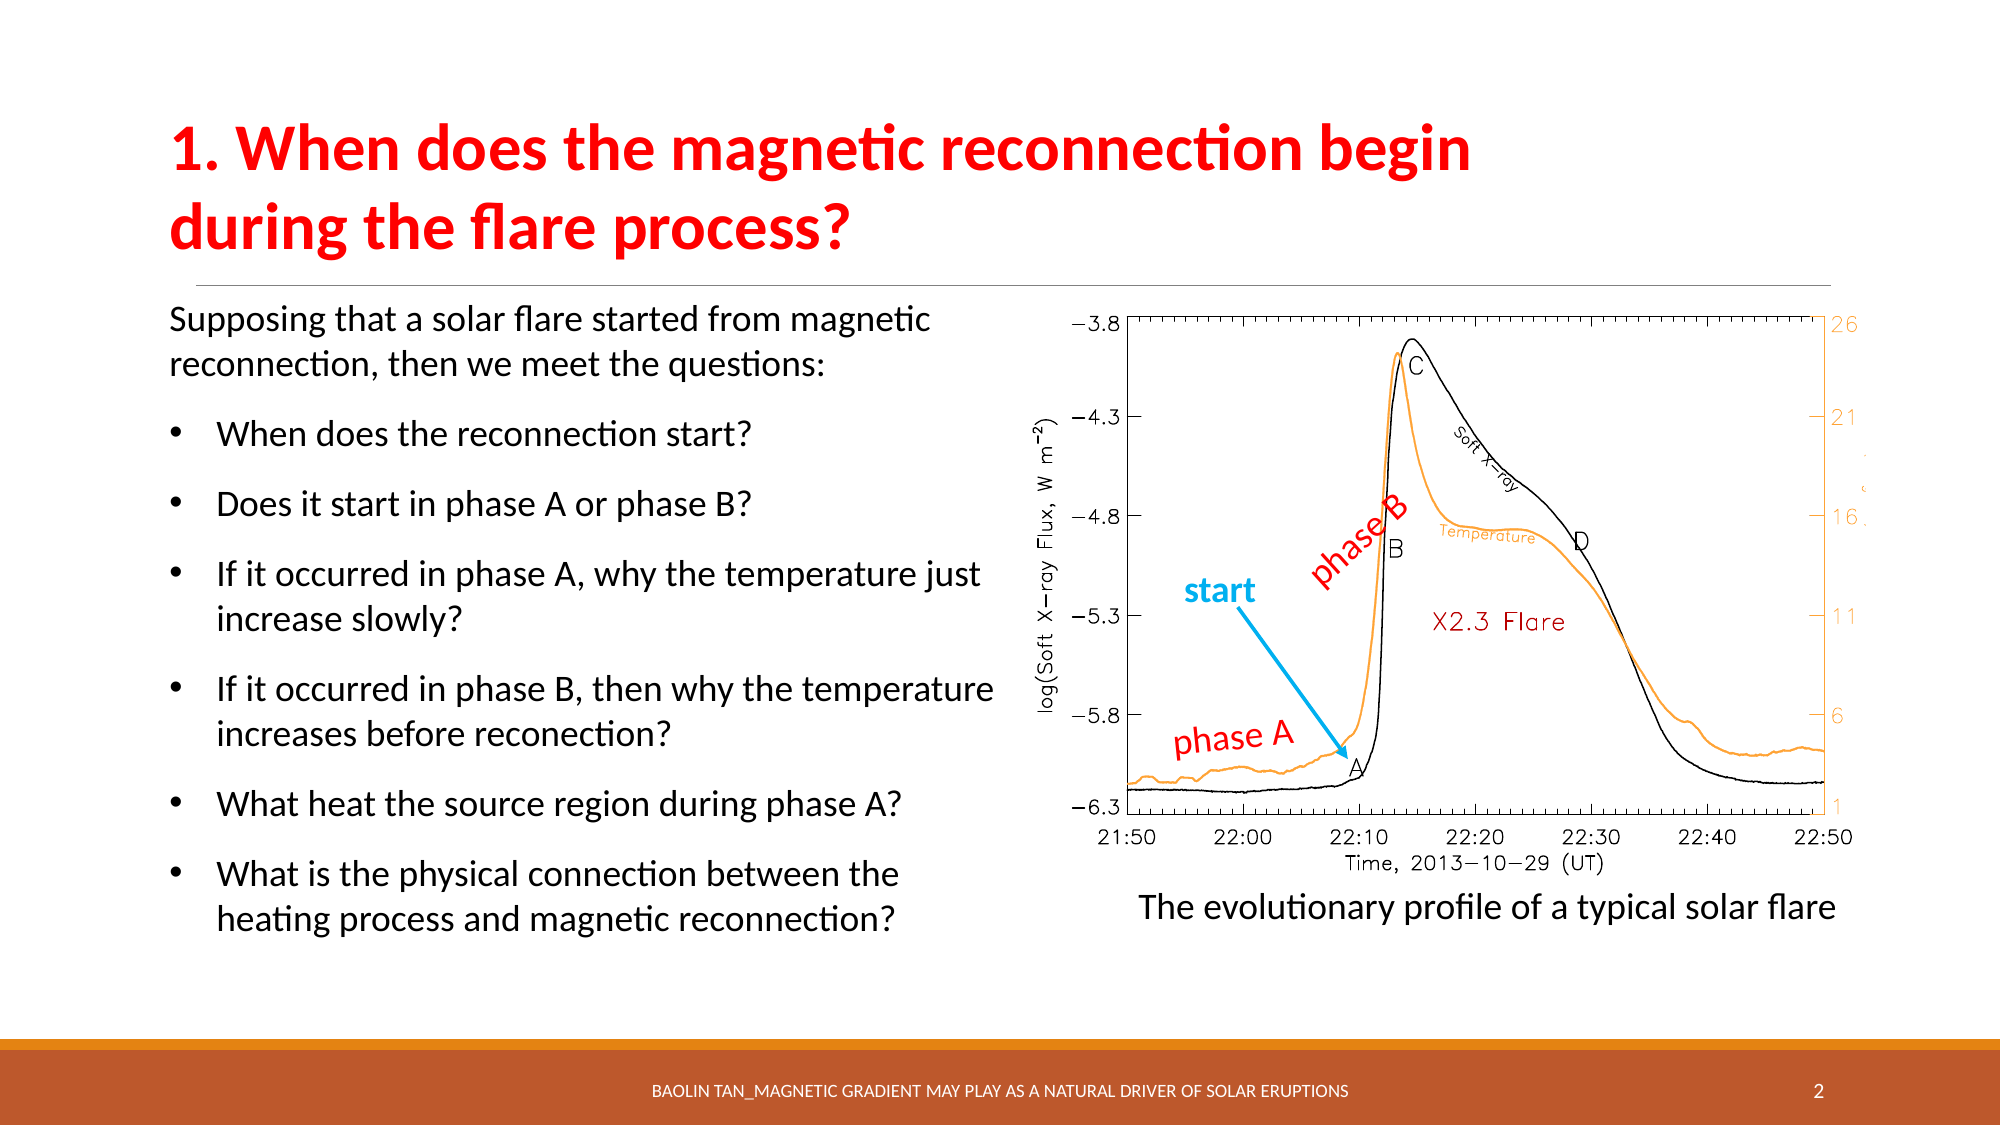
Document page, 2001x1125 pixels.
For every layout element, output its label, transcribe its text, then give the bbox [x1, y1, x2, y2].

slide_number 2 [1624, 1059, 1840, 1120]
text_box Supposing that a solar flare started from magnetic reconnection, then we meet the questions: When does the reconnection start? Does it start in phase A or phase B? If it occurred in phase A, why the temperature just increase slowly? If it occurred in phase B, then why the temperature increases before reconection? What heat the source region during phase A? What is the physical connection between the heating process and magnetic reconnection? [154, 286, 1016, 947]
text_box The evolutionary profile of a typical solar flare [1123, 895, 1861, 935]
picture [1026, 286, 1867, 887]
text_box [1237, 606, 1349, 760]
text_box 1. When does the magnetic reconnection begin during the flare process? [154, 95, 1608, 271]
footer Baolin Tan_Magnetic gradient may play as a natural driver of solar eruptions [604, 1059, 1396, 1120]
